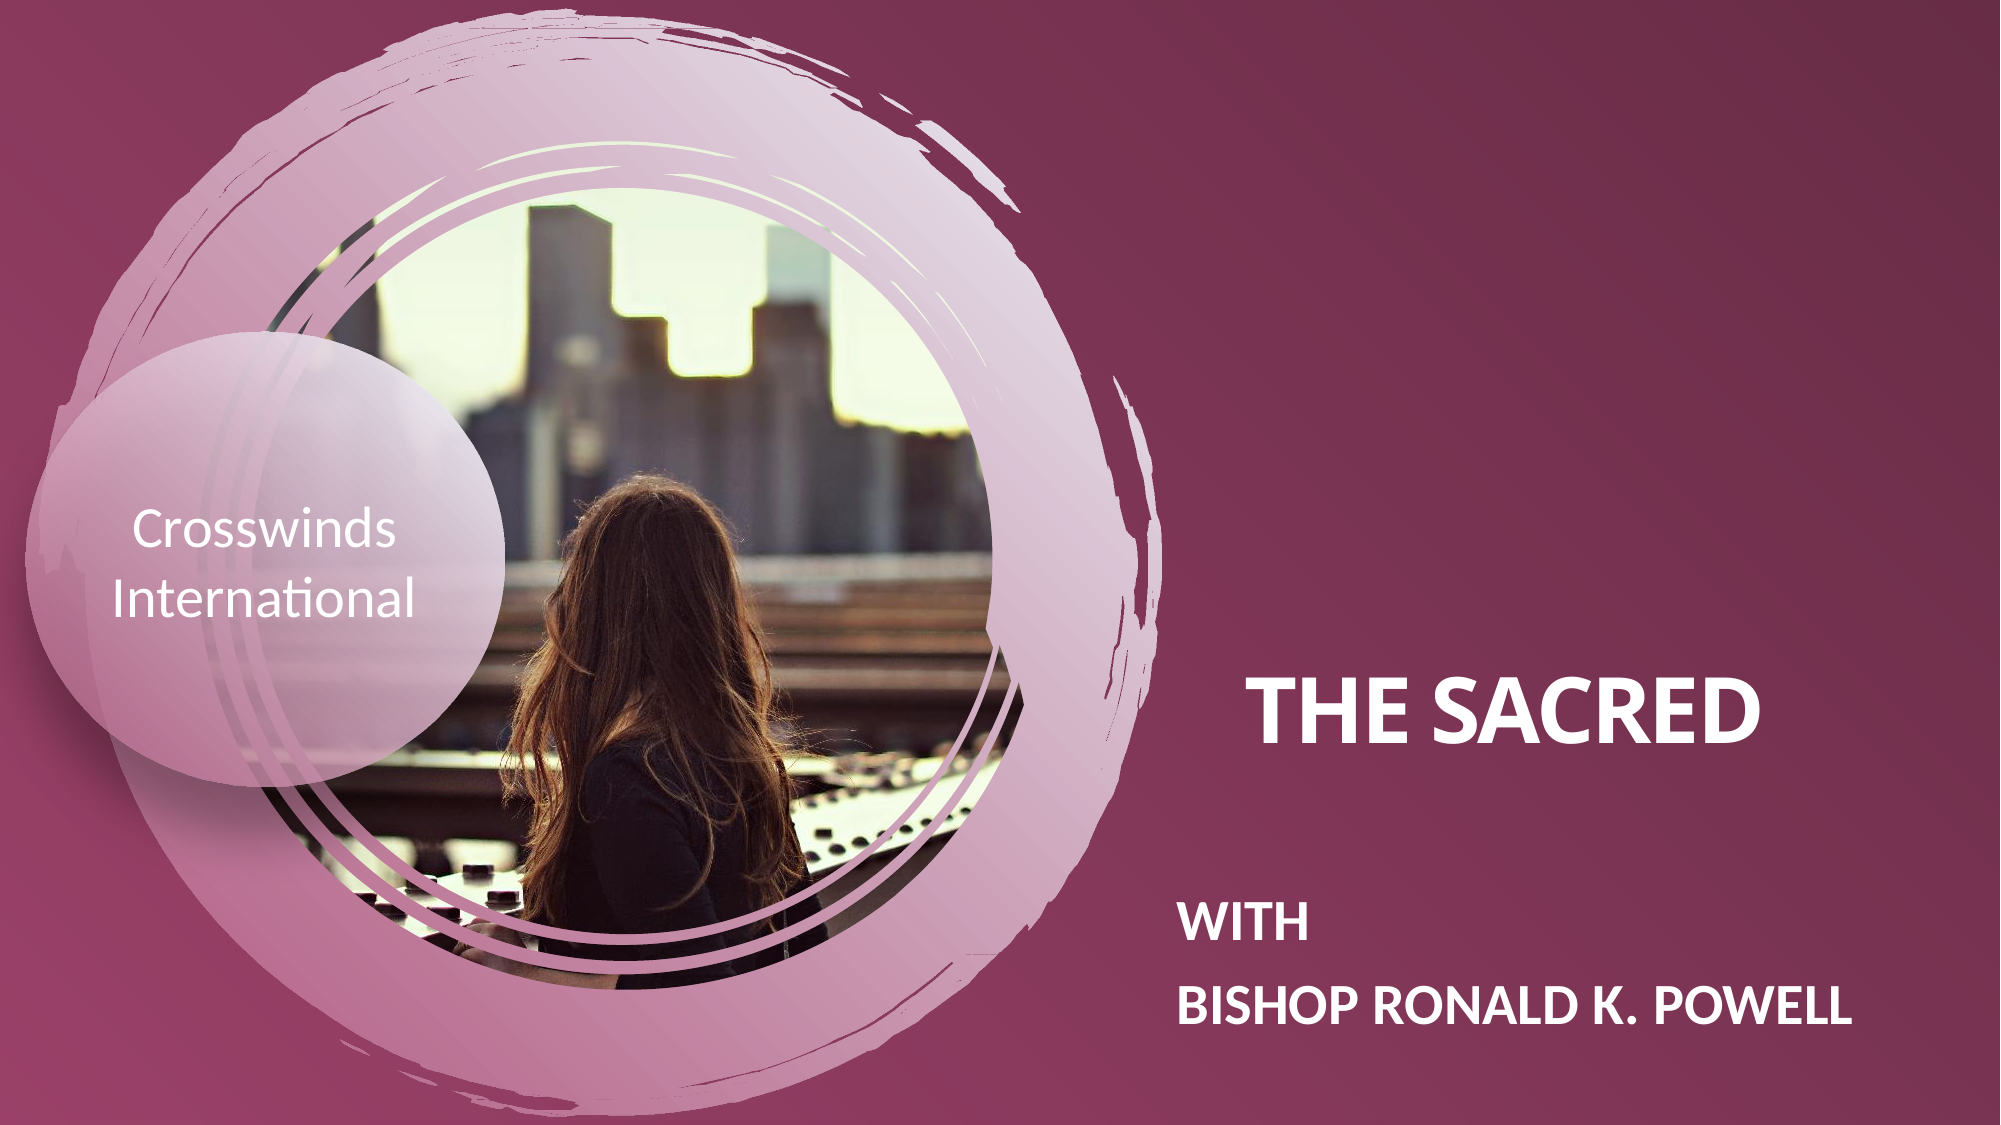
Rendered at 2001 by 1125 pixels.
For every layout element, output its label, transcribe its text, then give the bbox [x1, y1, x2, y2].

title The Sacred [1222, 565, 1788, 762]
subtitle With Bishop Ronald K. Powell [1176, 890, 1869, 1063]
text_box Crosswinds International [24, 340, 197, 779]
picture [197, 141, 1024, 990]
